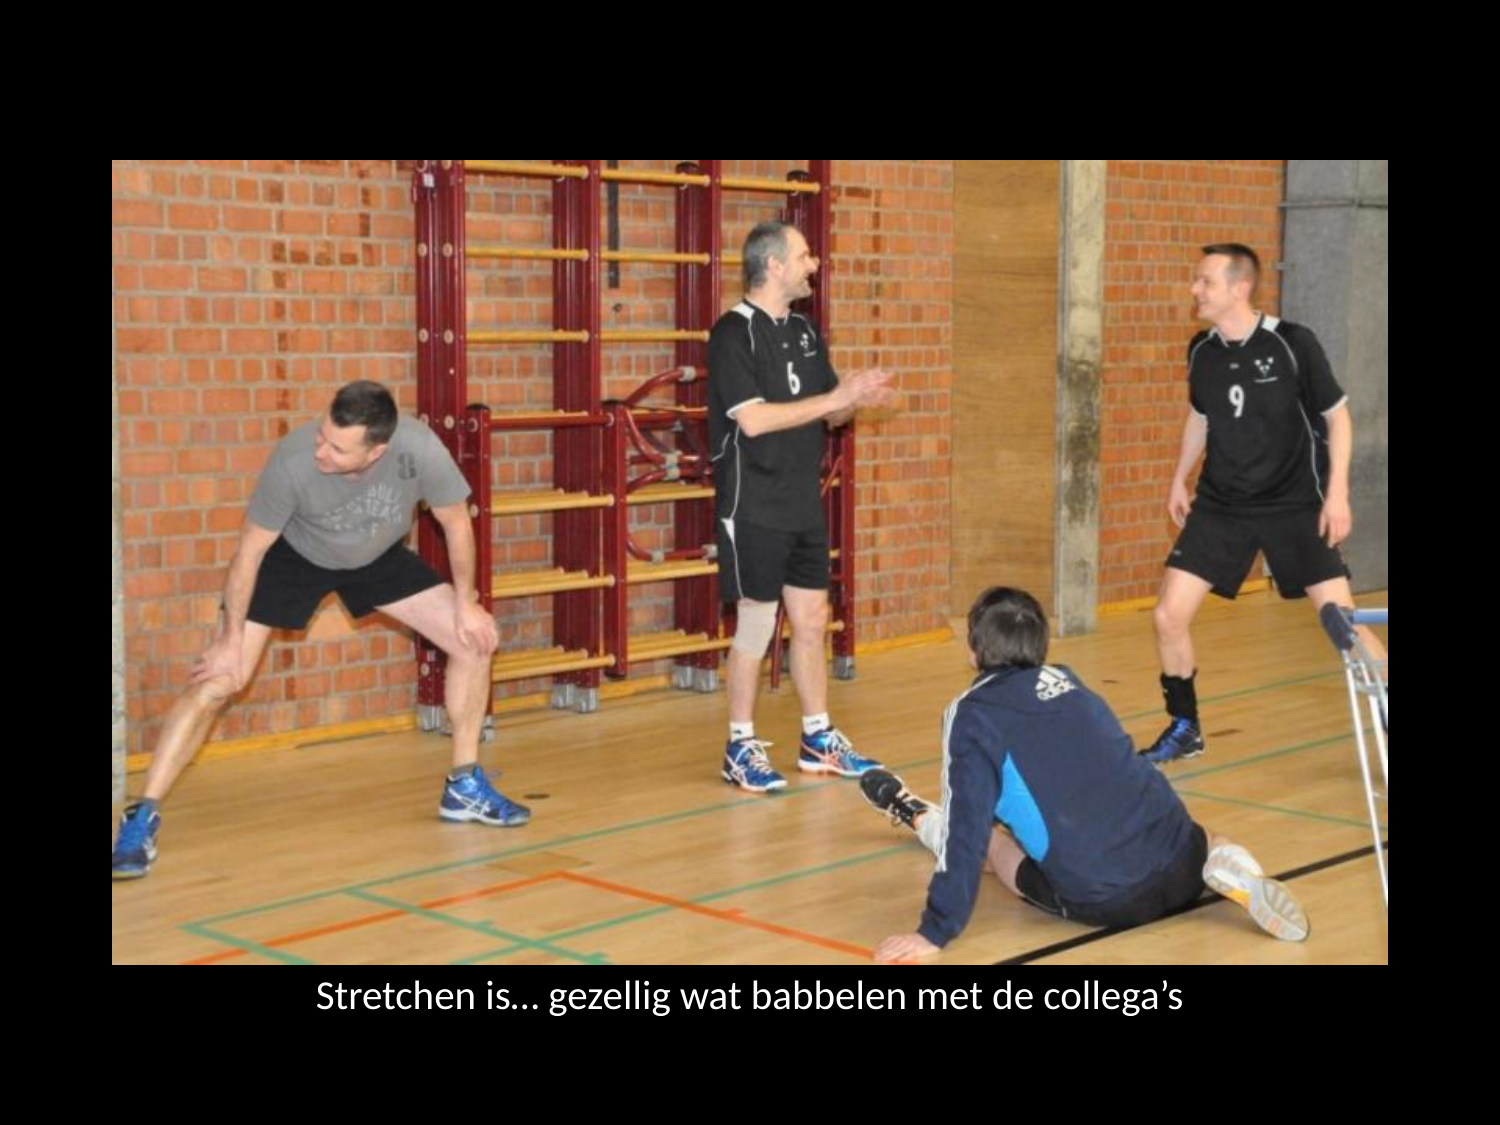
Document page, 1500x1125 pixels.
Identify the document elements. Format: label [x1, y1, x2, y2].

text_box [112, 159, 1388, 1028]
